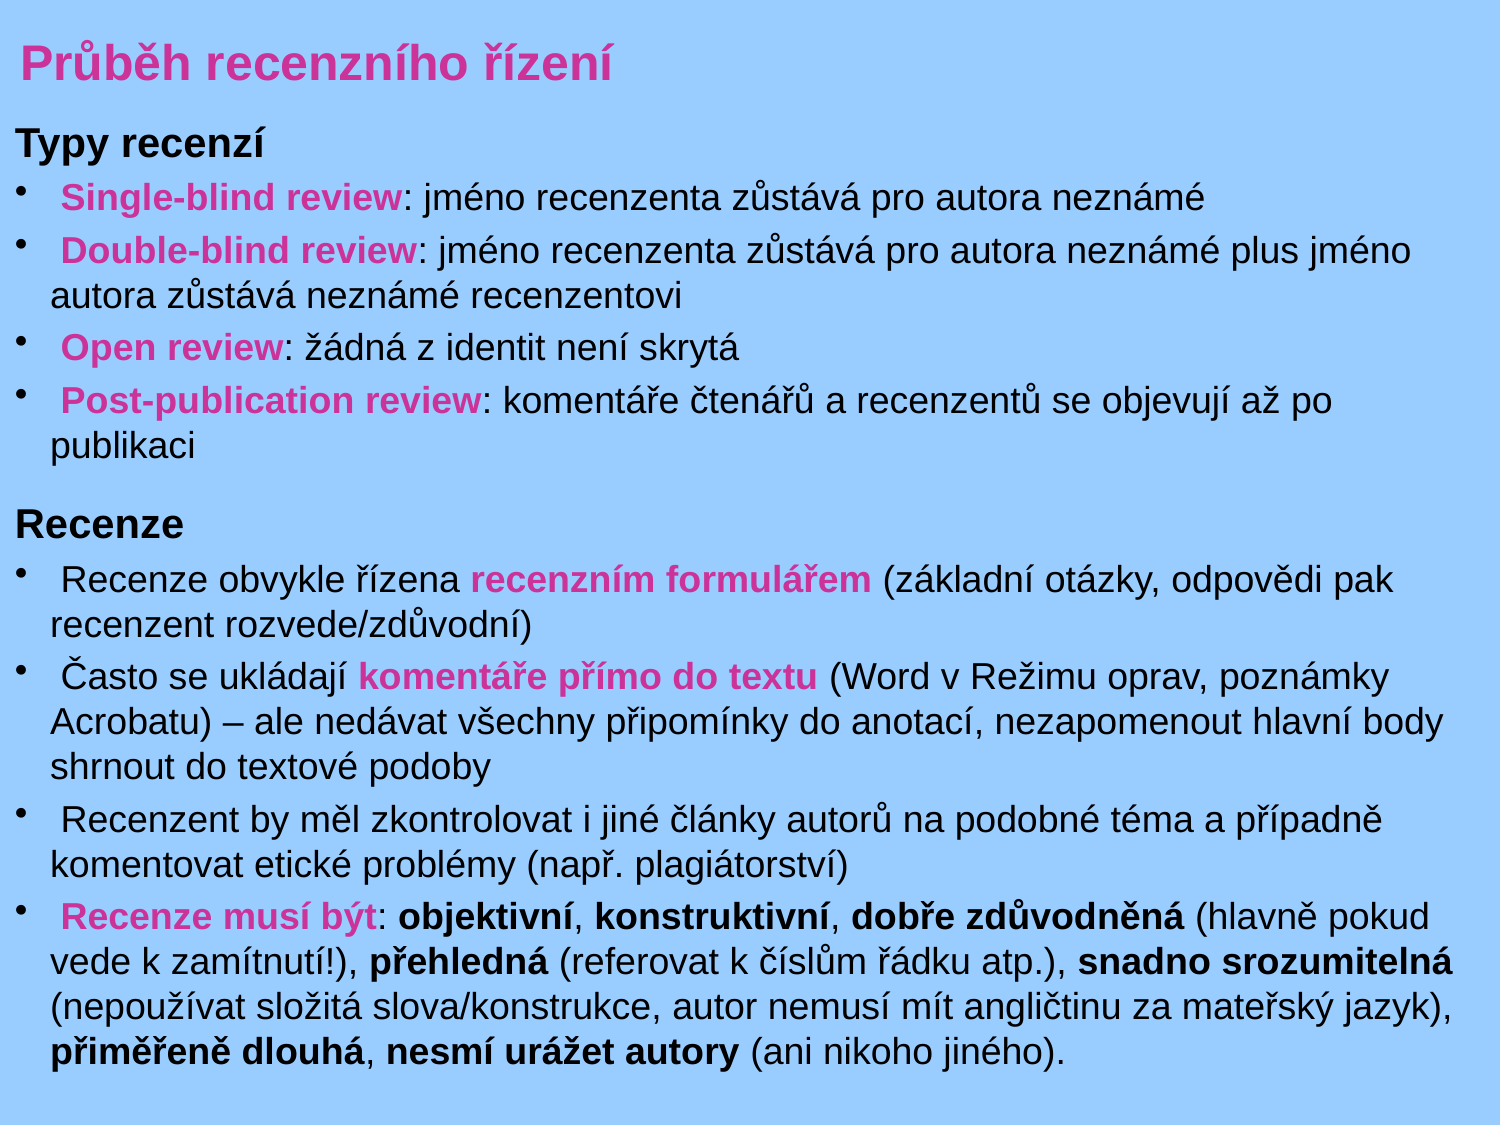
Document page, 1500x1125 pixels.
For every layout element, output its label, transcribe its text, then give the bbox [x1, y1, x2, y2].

text_box Typy recenzí Single-blind review: jméno recenzenta zůstává pro autora neznámé Double-blind review: jméno recenzenta zůstává pro autora neznámé plus jméno autora zůstává neznámé recenzentovi Open review: žádná z identit není skrytá Post-publication review: komentáře čtenářů a recenzentů se objevují až po publikaci Recenze Recenze obvykle řízena recenzním formulářem (základní otázky, odpovědi pak recenzent rozvede/zdůvodní) Často se ukládají komentáře přímo do textu (Word v Režimu oprav, poznámky Acrobatu) – ale nedávat všechny připomínky do anotací, nezapomenout hlavní body shrnout do textové podoby Recenzent by měl zkontrolovat i jiné články autorů na podobné téma a případně komentovat etické problémy (např. plagiátorství) Recenze musí být: objektivní, konstruktivní, dobře zdůvodněná (hlavně pokud vede k zamítnutí!), přehledná (referovat k číslům řádku atp.), snadno srozumitelná (nepoužívat složitá slova/konstrukce, autor nemusí mít angličtinu za mateřský jazyk), přiměřeně dlouhá, nesmí urážet autory (ani nikoho jiného). [0, 108, 1500, 1080]
text_box Průběh recenzního řízení [5, 22, 680, 98]
